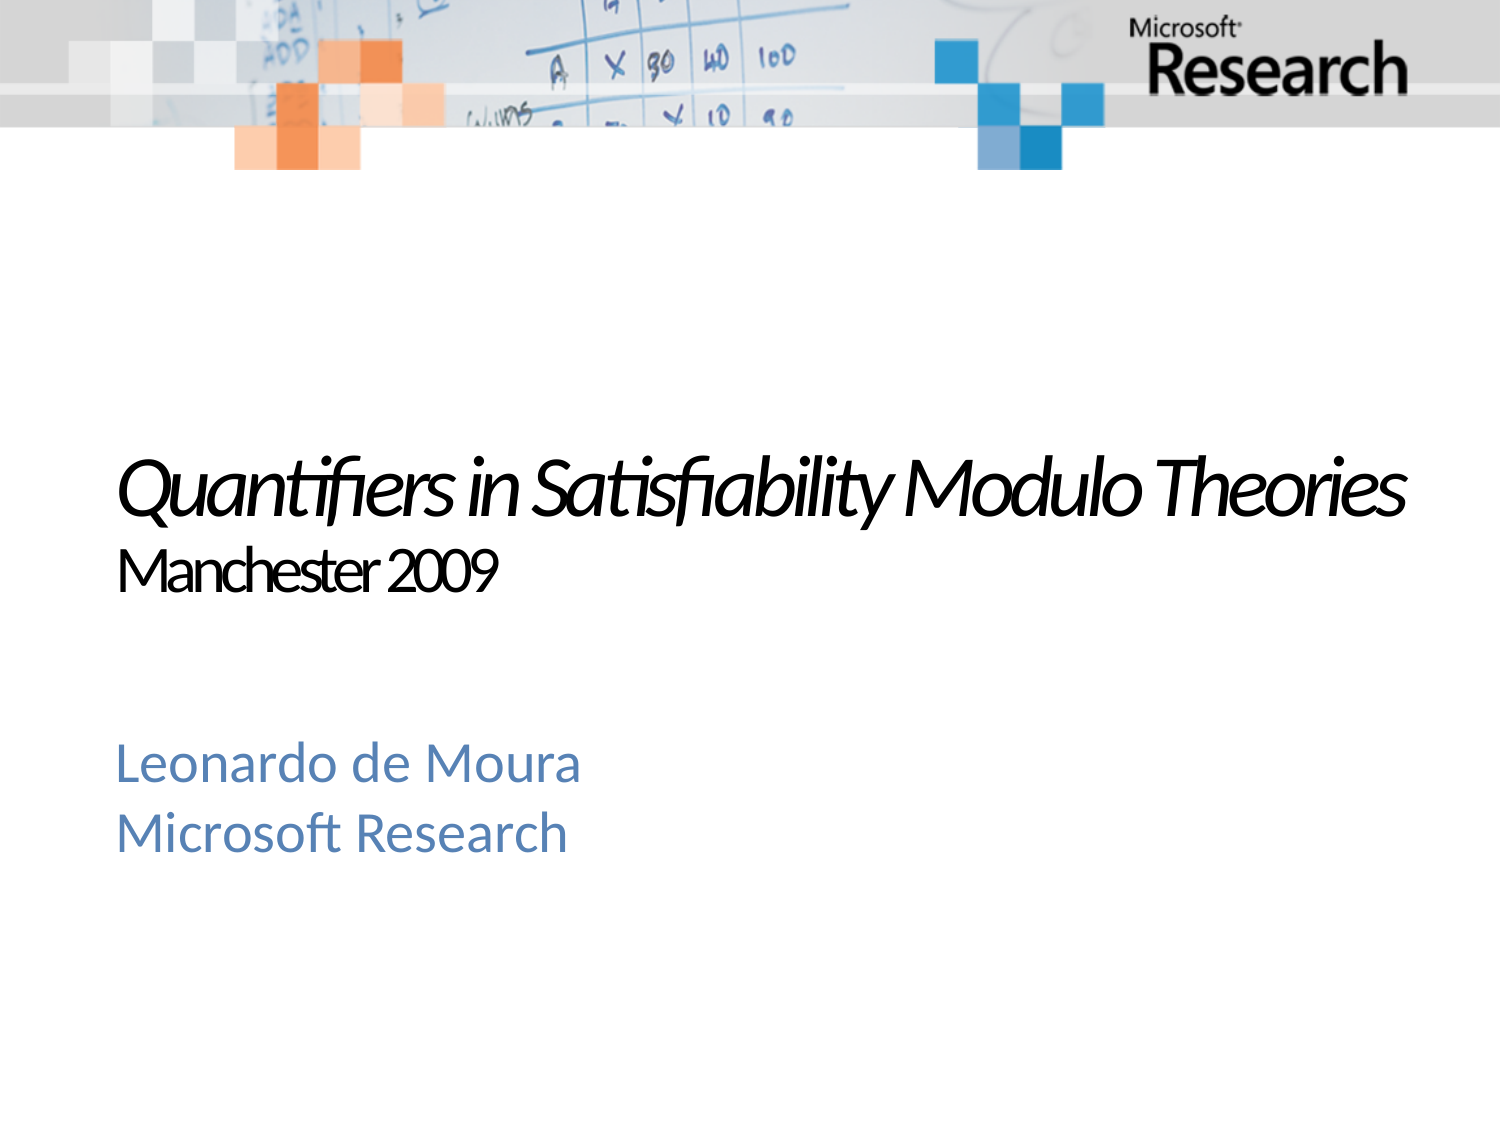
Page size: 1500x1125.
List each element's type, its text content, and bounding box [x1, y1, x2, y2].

subtitle Leonardo de Moura Microsoft Research [115, 722, 1378, 865]
title Quantifiers in Satisfiability Modulo Theories Manchester 2009 [115, 440, 1434, 609]
picture [0, 0, 1500, 170]
